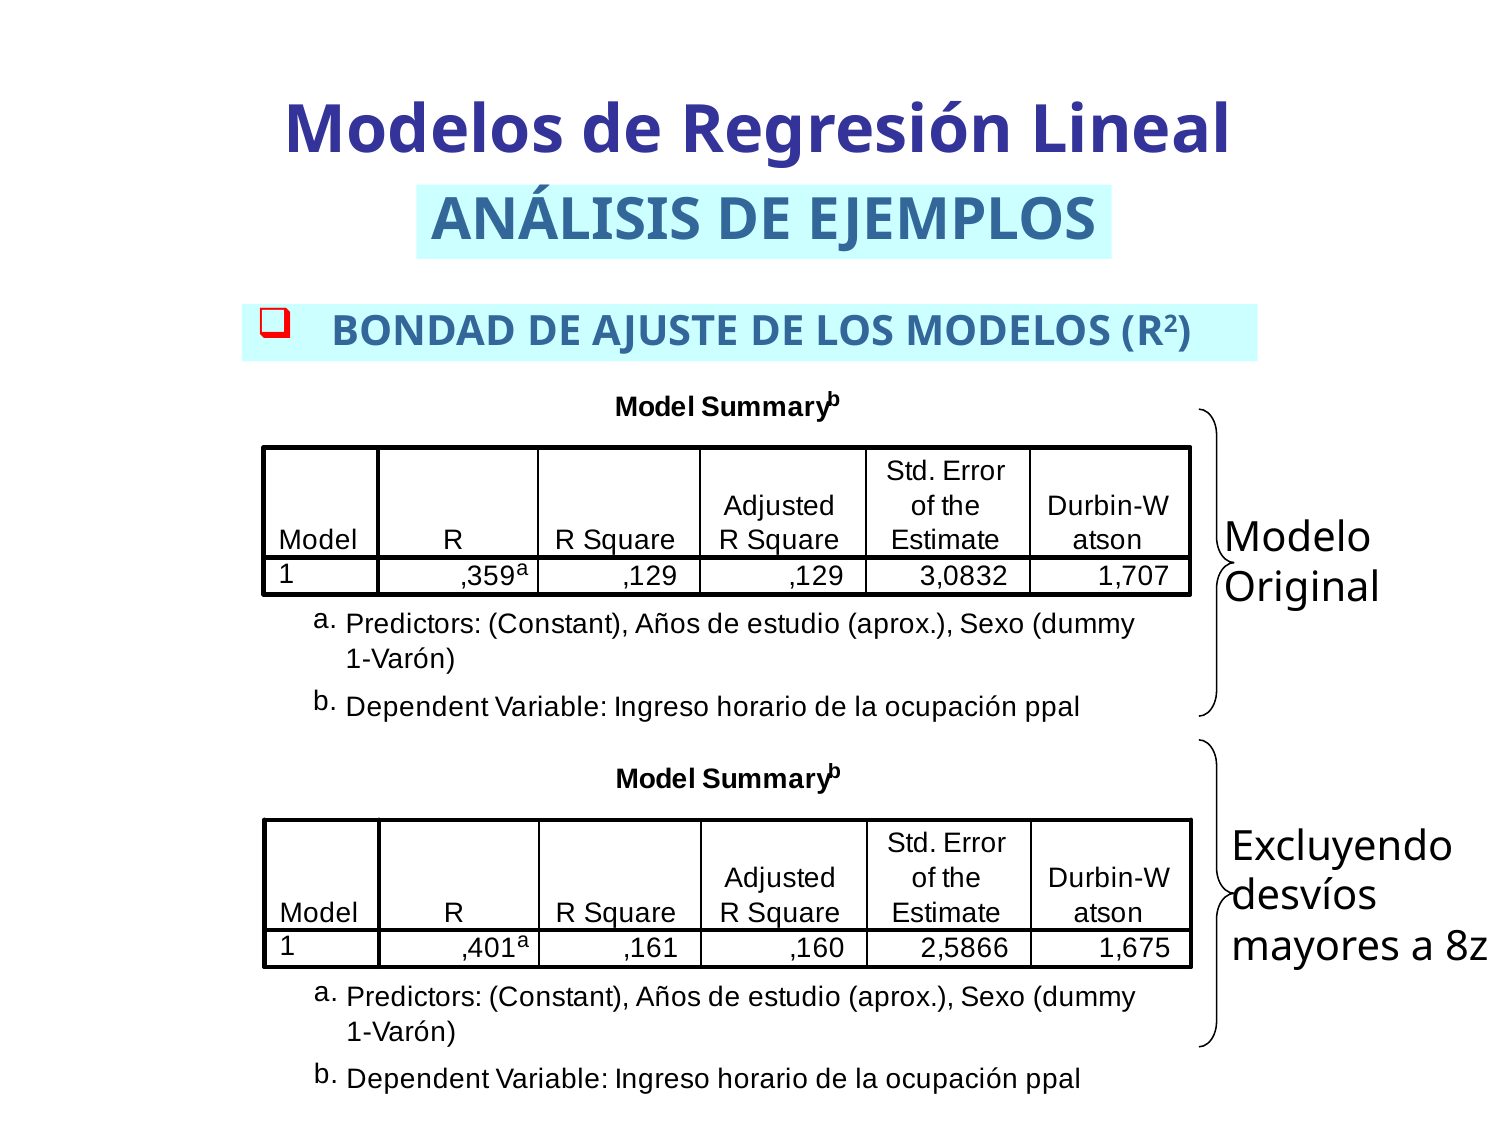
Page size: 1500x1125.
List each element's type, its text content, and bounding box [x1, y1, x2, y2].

text_box Modelos de Regresión Lineal [268, 78, 1248, 173]
text_box Modelo Original [1260, 502, 1396, 617]
text_box BONDAD DE AJUSTE DE LOS MODELOS (R2) [241, 304, 1258, 362]
picture [239, 366, 1256, 1125]
text_box Excluyendo desvíos mayores a 8z [1260, 810, 1500, 976]
text_box ANÁLISIS DE EJEMPLOS [416, 184, 1112, 259]
